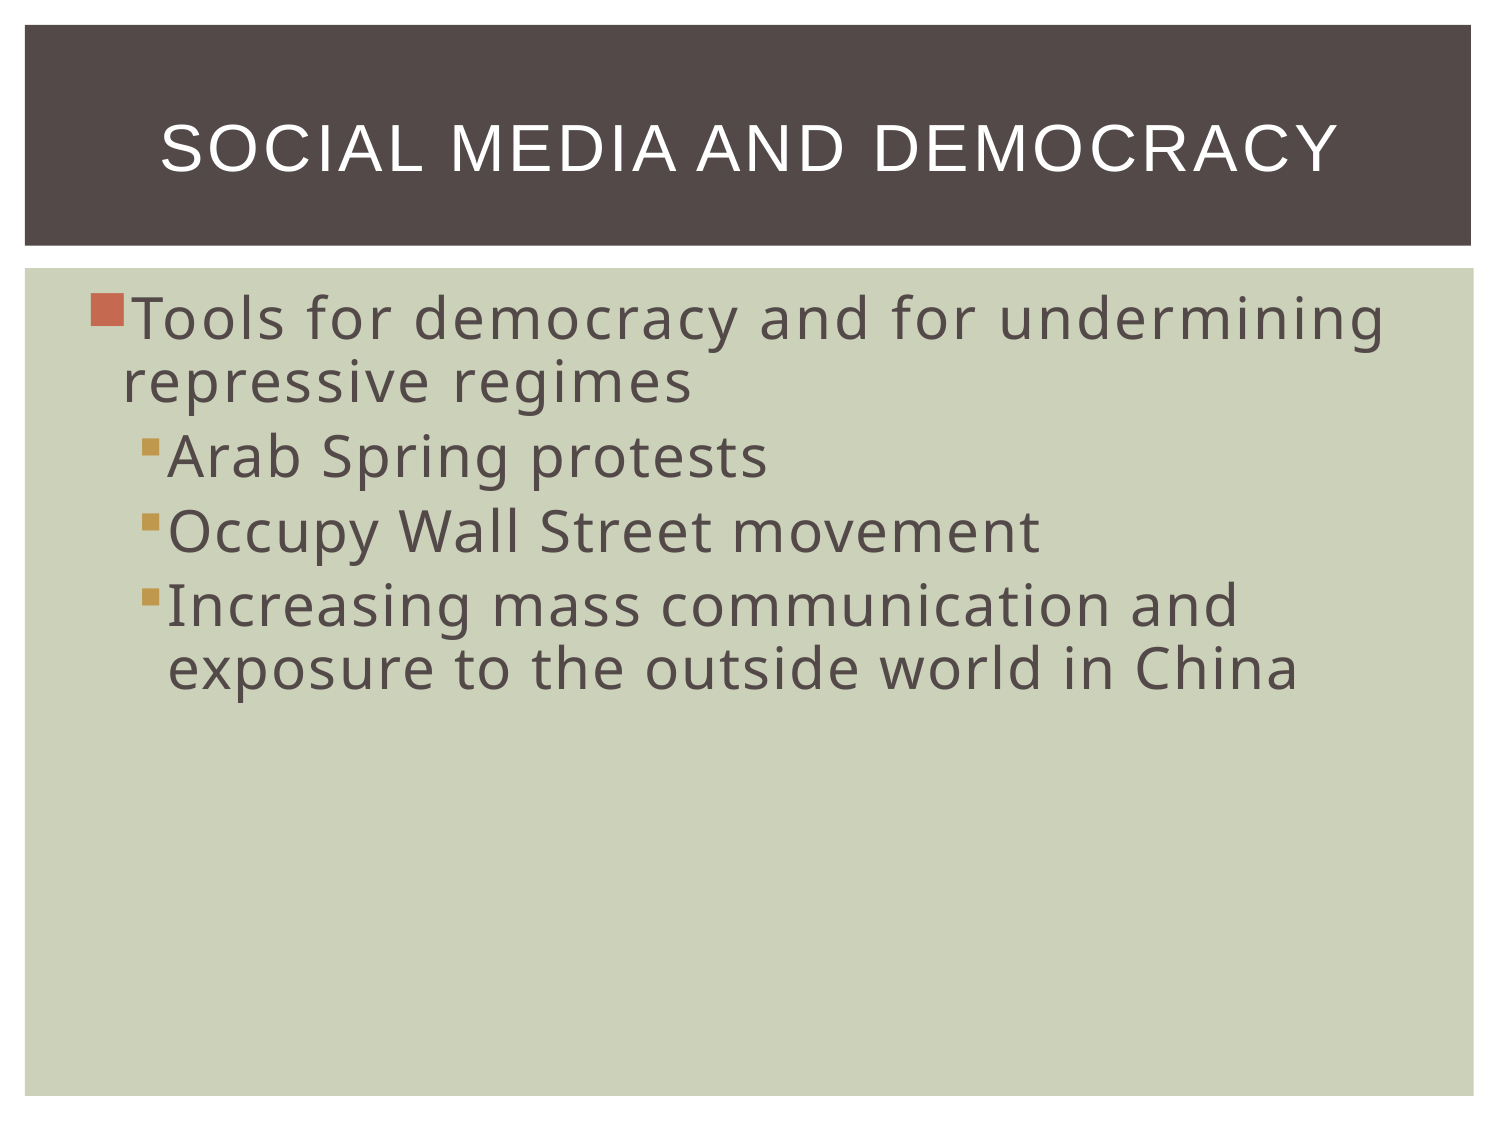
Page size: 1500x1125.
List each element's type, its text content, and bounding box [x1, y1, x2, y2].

title Social Media and Democracy [62, 58, 1438, 232]
list Tools for democracy and for undermining repressive regimes Arab Spring protests Occupy Wall Street movement Increasing mass communication and exposure to the outside world in China [62, 281, 1442, 1005]
